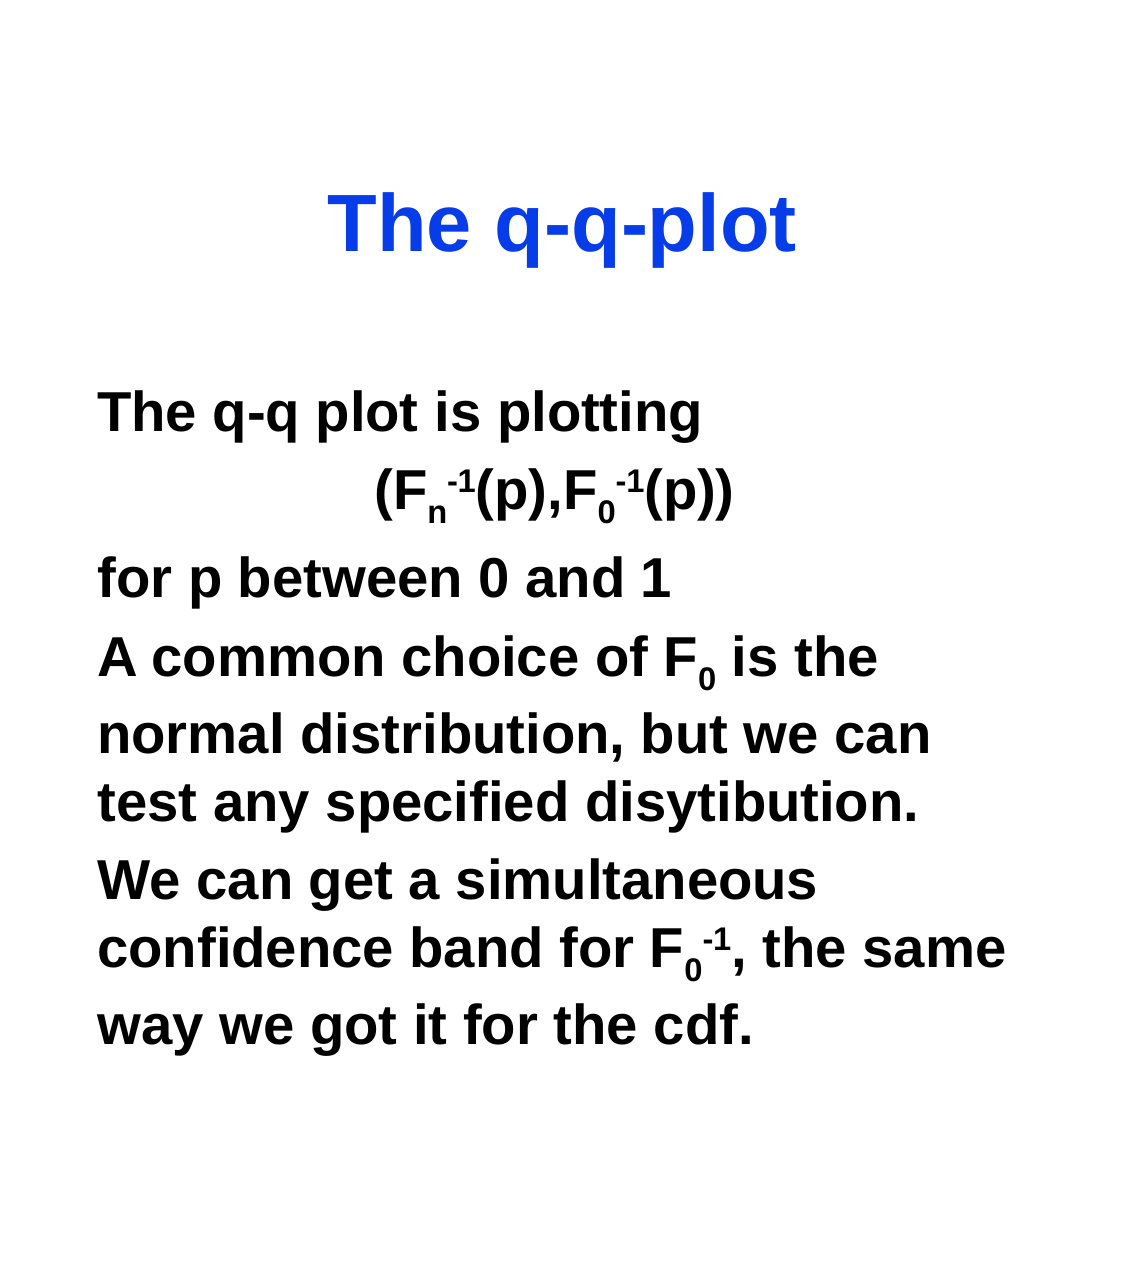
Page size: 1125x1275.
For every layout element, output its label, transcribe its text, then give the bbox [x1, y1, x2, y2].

list The q-q plot is plotting (Fn-1(p),F0-1(p)) for p between 0 and 1 A common choice of F0 is the normal distribution, but we can test any specified disytibution. We can get a simultaneous confidence band for F0-1, the same way we got it for the cdf. [83, 367, 1042, 1133]
title The q-q-plot [83, 112, 1042, 326]
